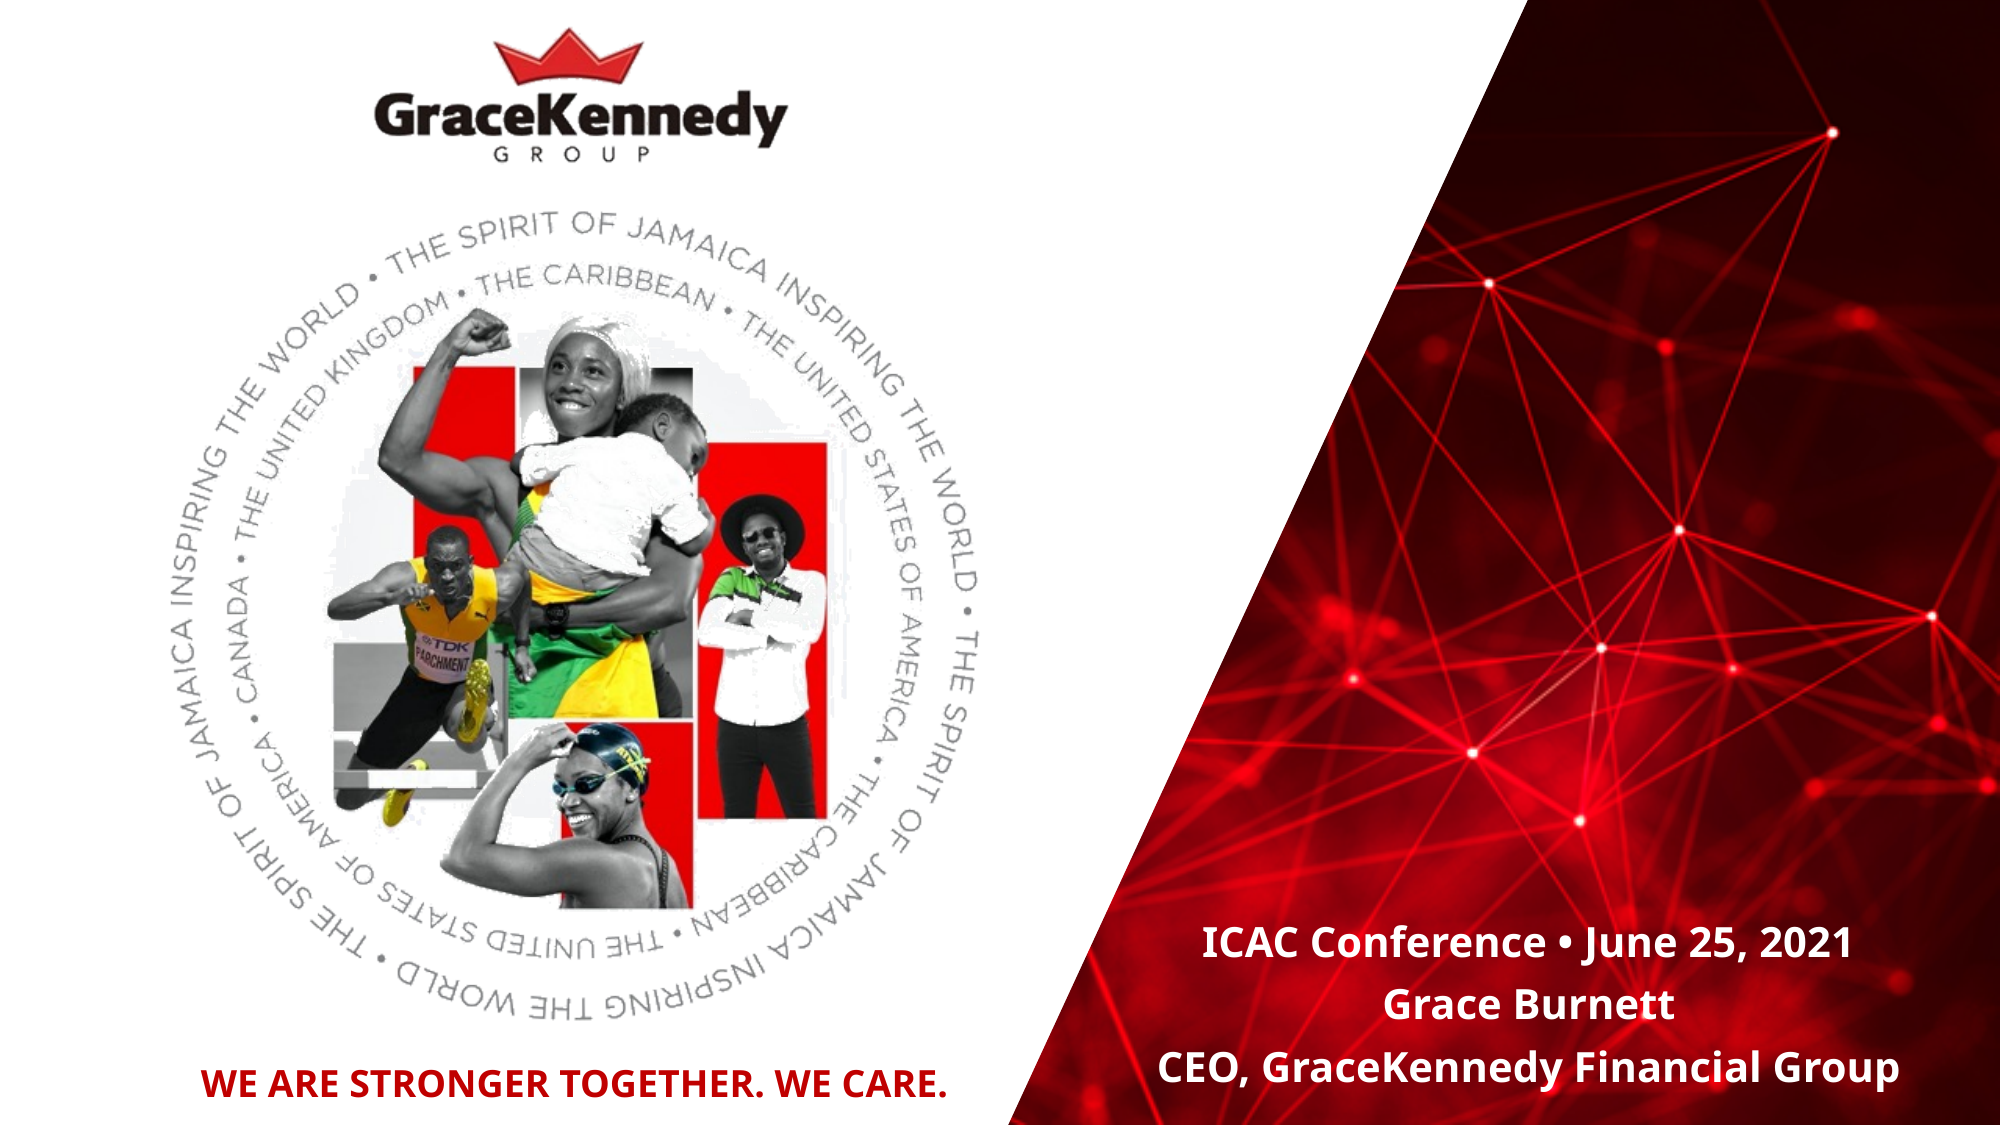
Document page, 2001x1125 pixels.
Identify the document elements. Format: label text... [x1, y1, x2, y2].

text_box WE ARE STRONGER TOGETHER. WE CARE. [74, 1011, 949, 1125]
picture [99, 0, 2000, 1125]
